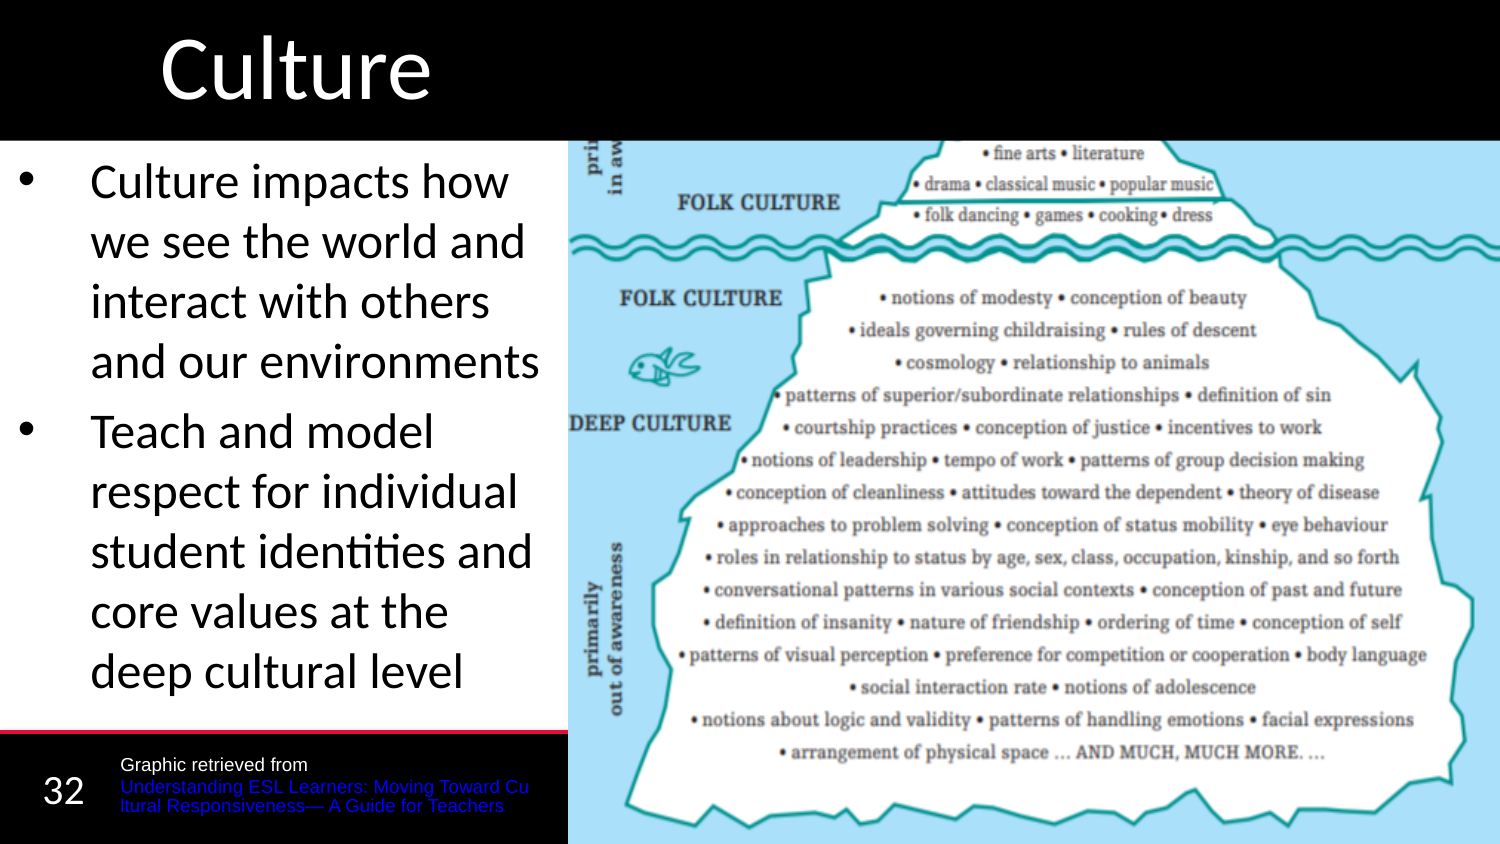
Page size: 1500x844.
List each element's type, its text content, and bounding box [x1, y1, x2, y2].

subtitle Culture impacts how we see the world and interact with others and our environments Teach and model respect for individual student identities and core values at the deep cultural level [0, 141, 557, 745]
title Culture [0, 0, 565, 141]
text_box Graphic retrieved from Understanding ESL Learners: Moving Toward Cultural Responsiveness— A Guide for Teachers [105, 745, 544, 828]
picture [568, 0, 1500, 844]
